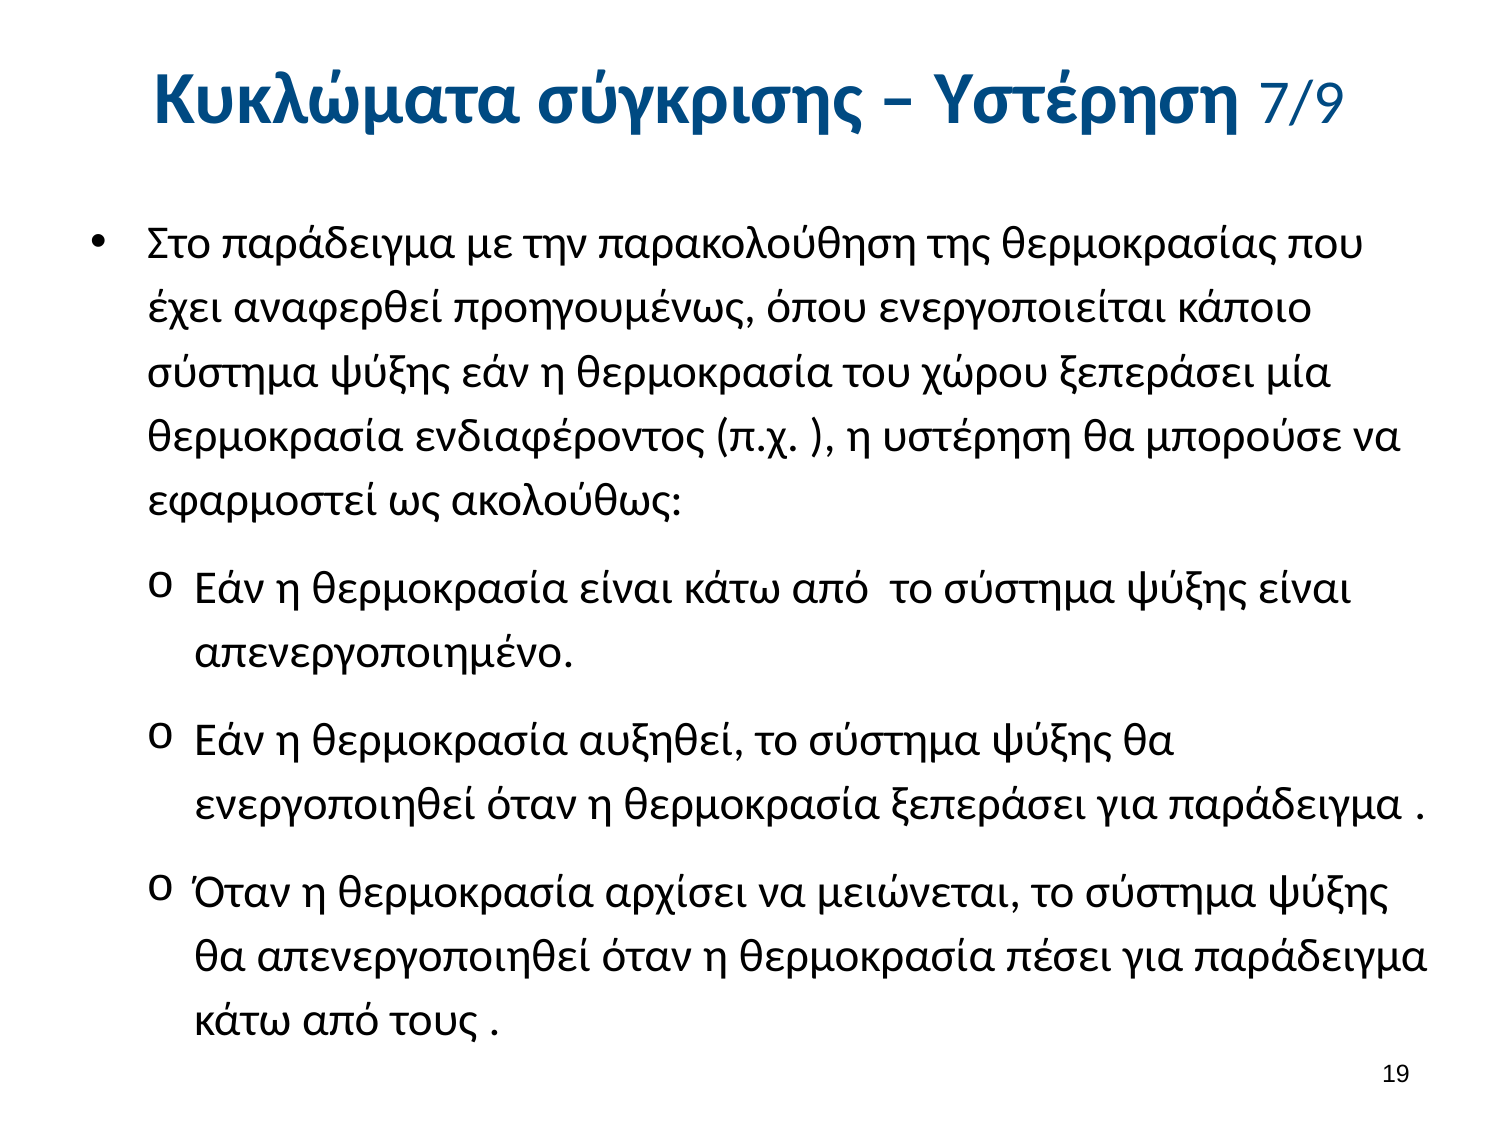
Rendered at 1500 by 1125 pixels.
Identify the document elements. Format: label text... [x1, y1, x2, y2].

title Κυκλώματα σύγκρισης – Υστέρηση 7/9 [0, 19, 1500, 169]
slide_number 18 [1074, 1042, 1425, 1103]
